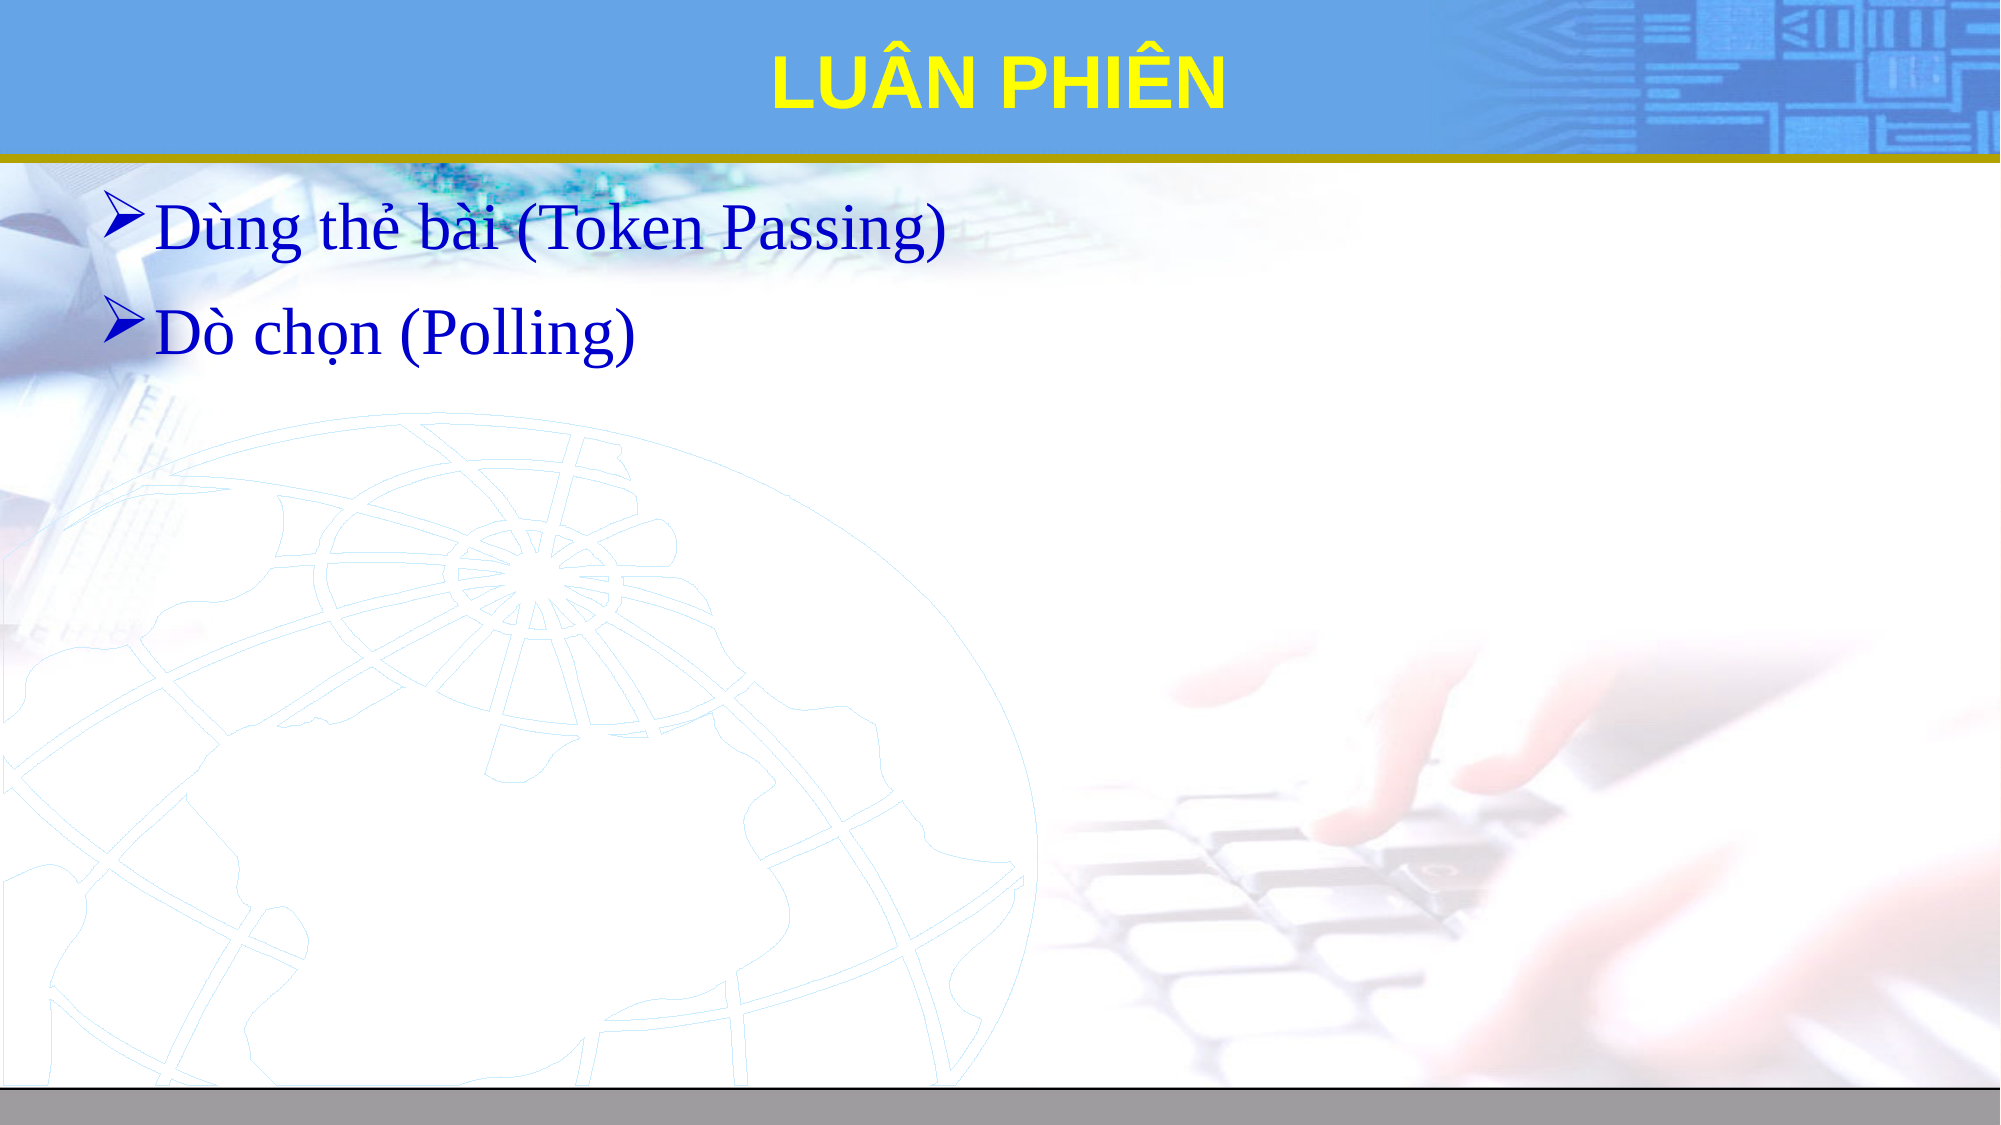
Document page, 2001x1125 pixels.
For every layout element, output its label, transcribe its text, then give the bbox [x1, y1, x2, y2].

list Dùng thẻ bài (Token Passing) Dò chọn (Polling) [83, 174, 1967, 1075]
title LUÂN PHIÊN [0, 9, 2000, 148]
picture [0, 0, 2001, 1125]
